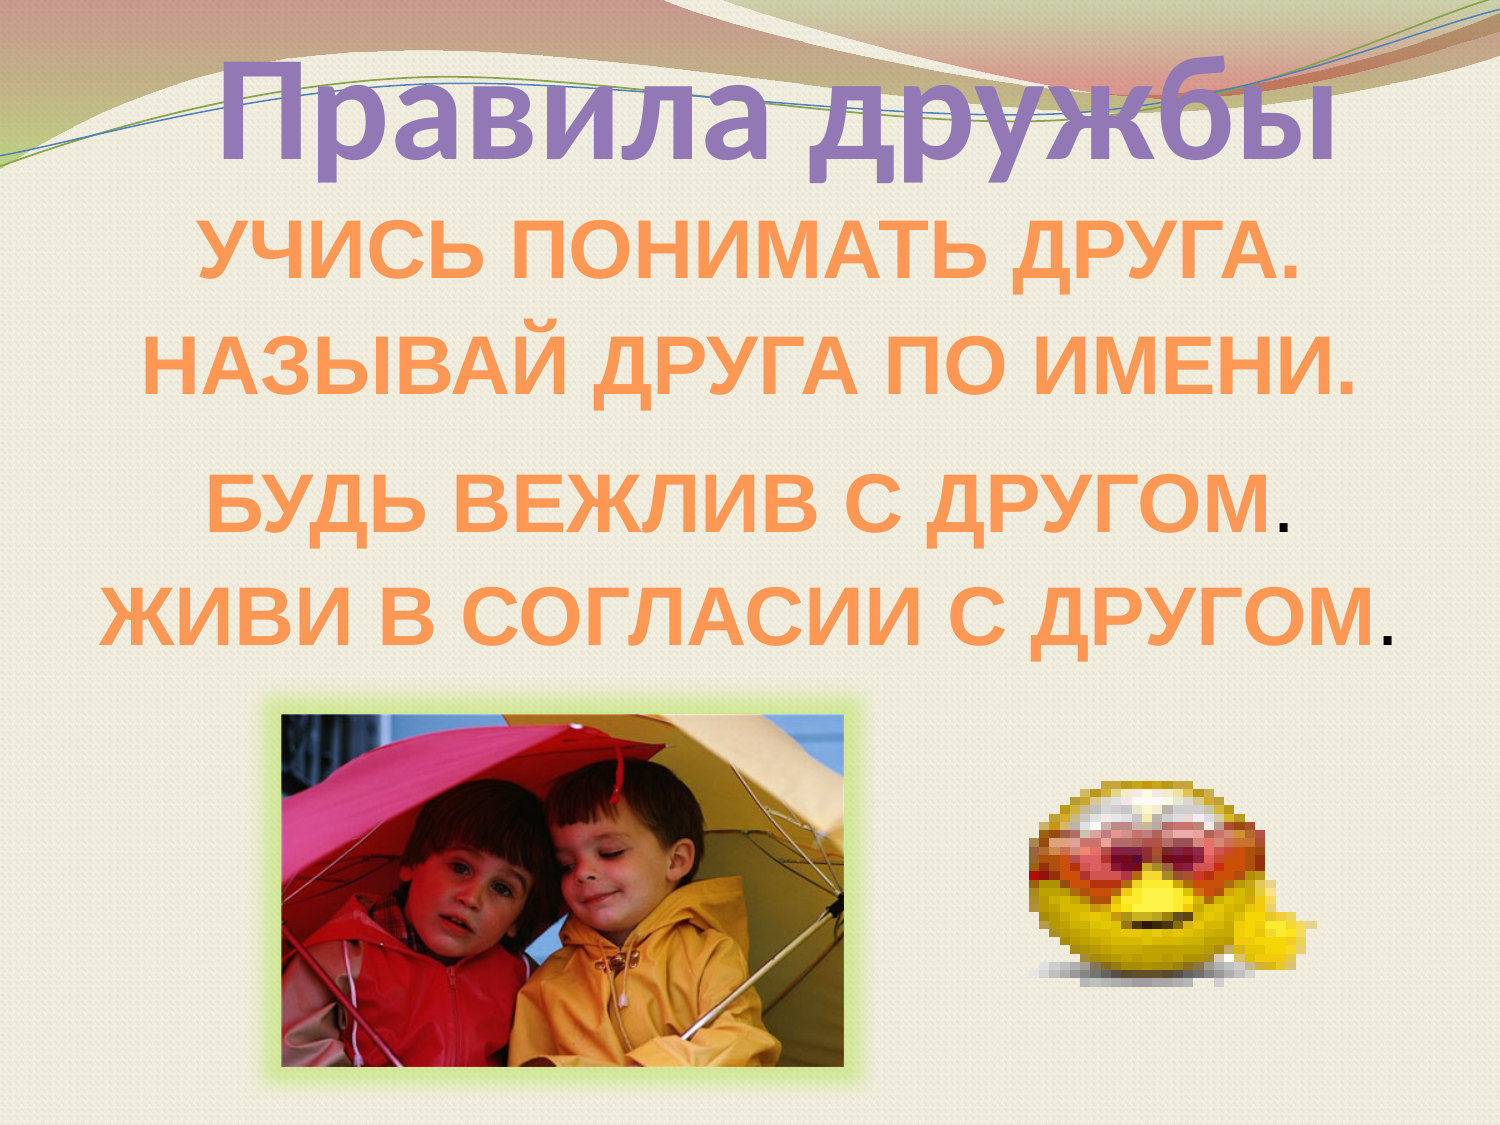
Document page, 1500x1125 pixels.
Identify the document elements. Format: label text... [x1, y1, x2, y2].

picture [1019, 773, 1348, 1020]
text_box УЧИСЬ ПОНИМАТЬ ДРУГА. [61, 187, 1439, 303]
title Правила дружбы [58, 58, 1500, 303]
picture [280, 714, 844, 1067]
text_box ЖИВИ В СОГЛАСИИ С ДРУГОМ. [0, 554, 1500, 670]
text_box БУДЬ ВЕЖЛИВ С ДРУГОМ. [0, 441, 1500, 554]
text_box НАЗЫВАЙ ДРУГА ПО ИМЕНИ. [0, 303, 1500, 419]
